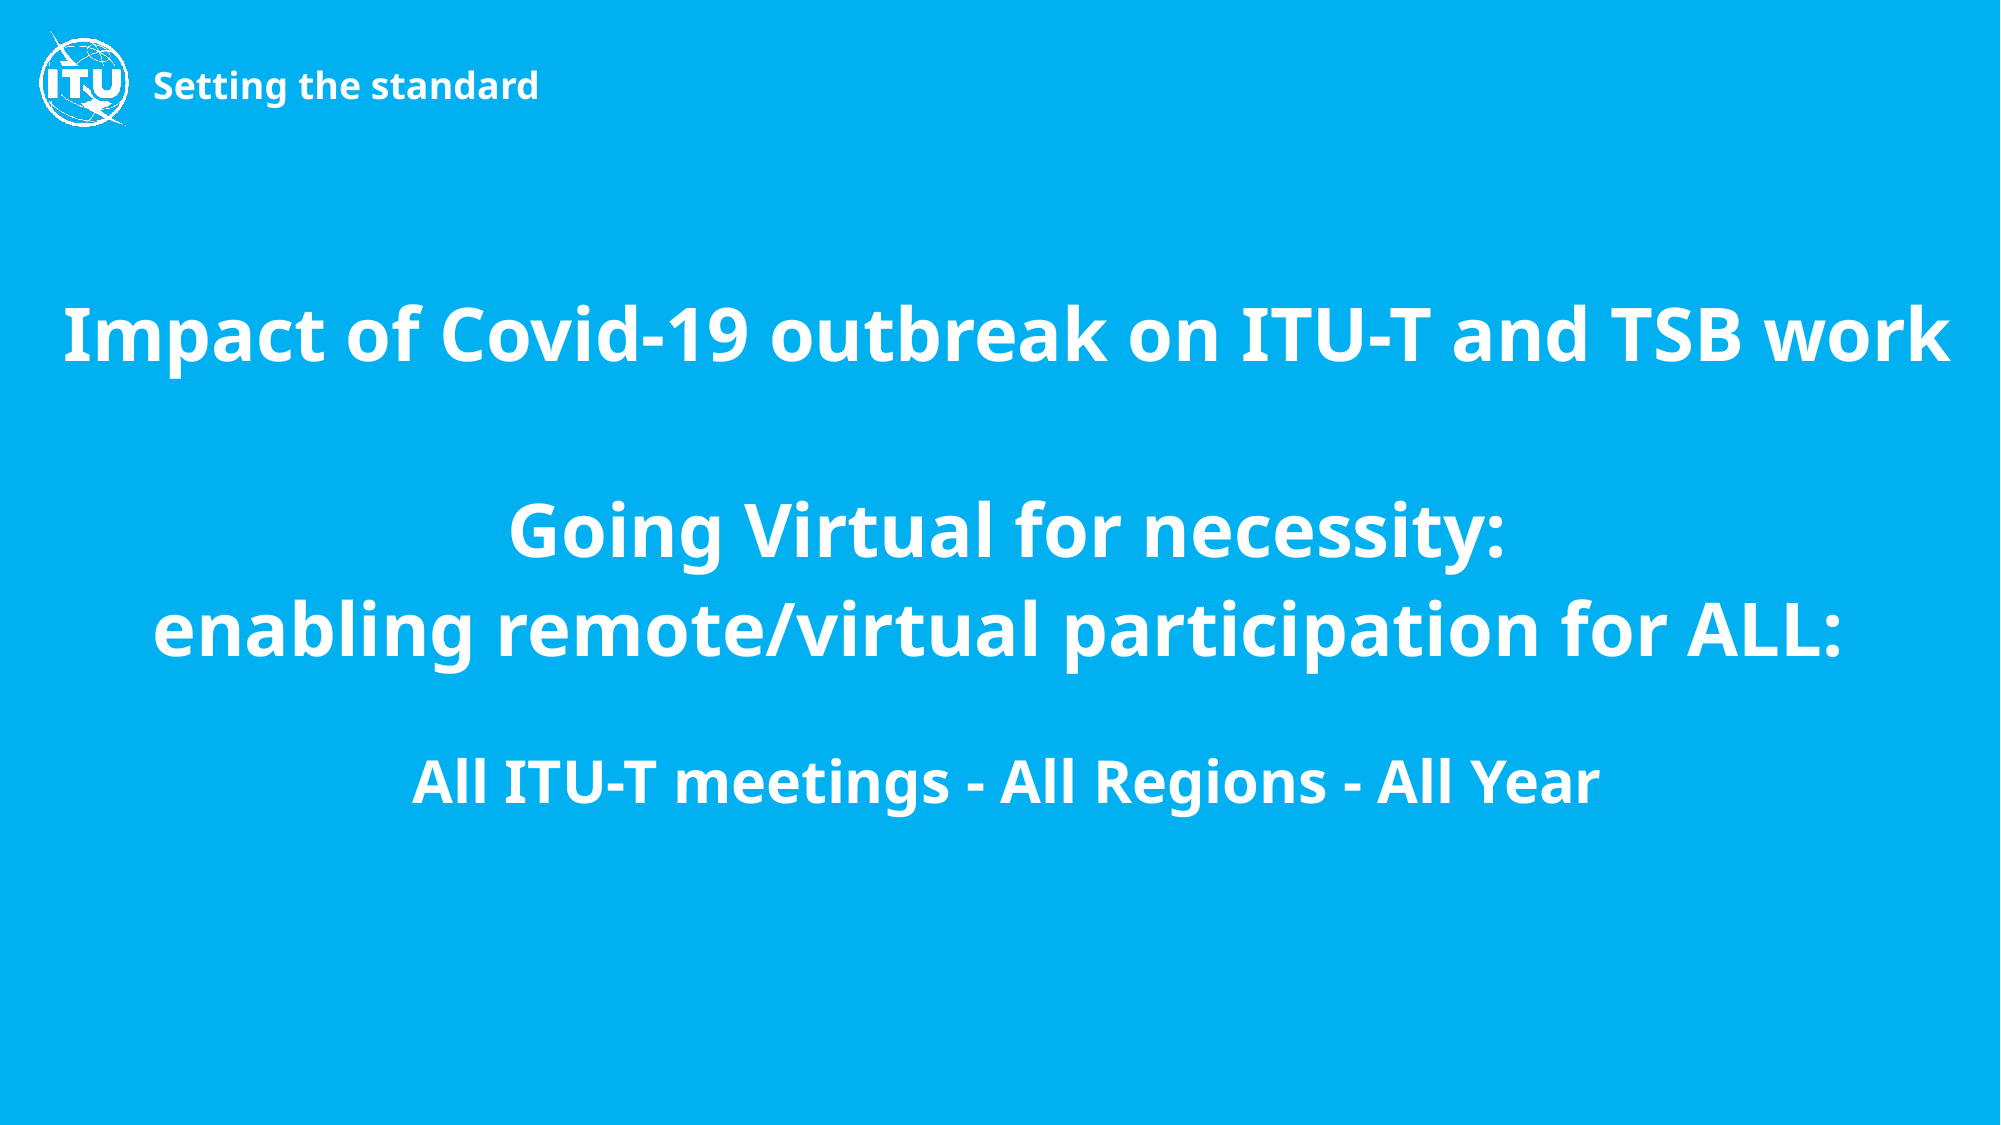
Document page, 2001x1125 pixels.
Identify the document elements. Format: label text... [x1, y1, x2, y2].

text_box Impact of Covid-19 outbreak on ITU-T and TSB work Going Virtual for necessity: enabling remote/virtual participation for ALL: All ITU-T meetings - All Regions - All Year [0, 289, 2000, 836]
picture [40, 39, 128, 126]
title Setting the standard [138, 54, 1639, 145]
